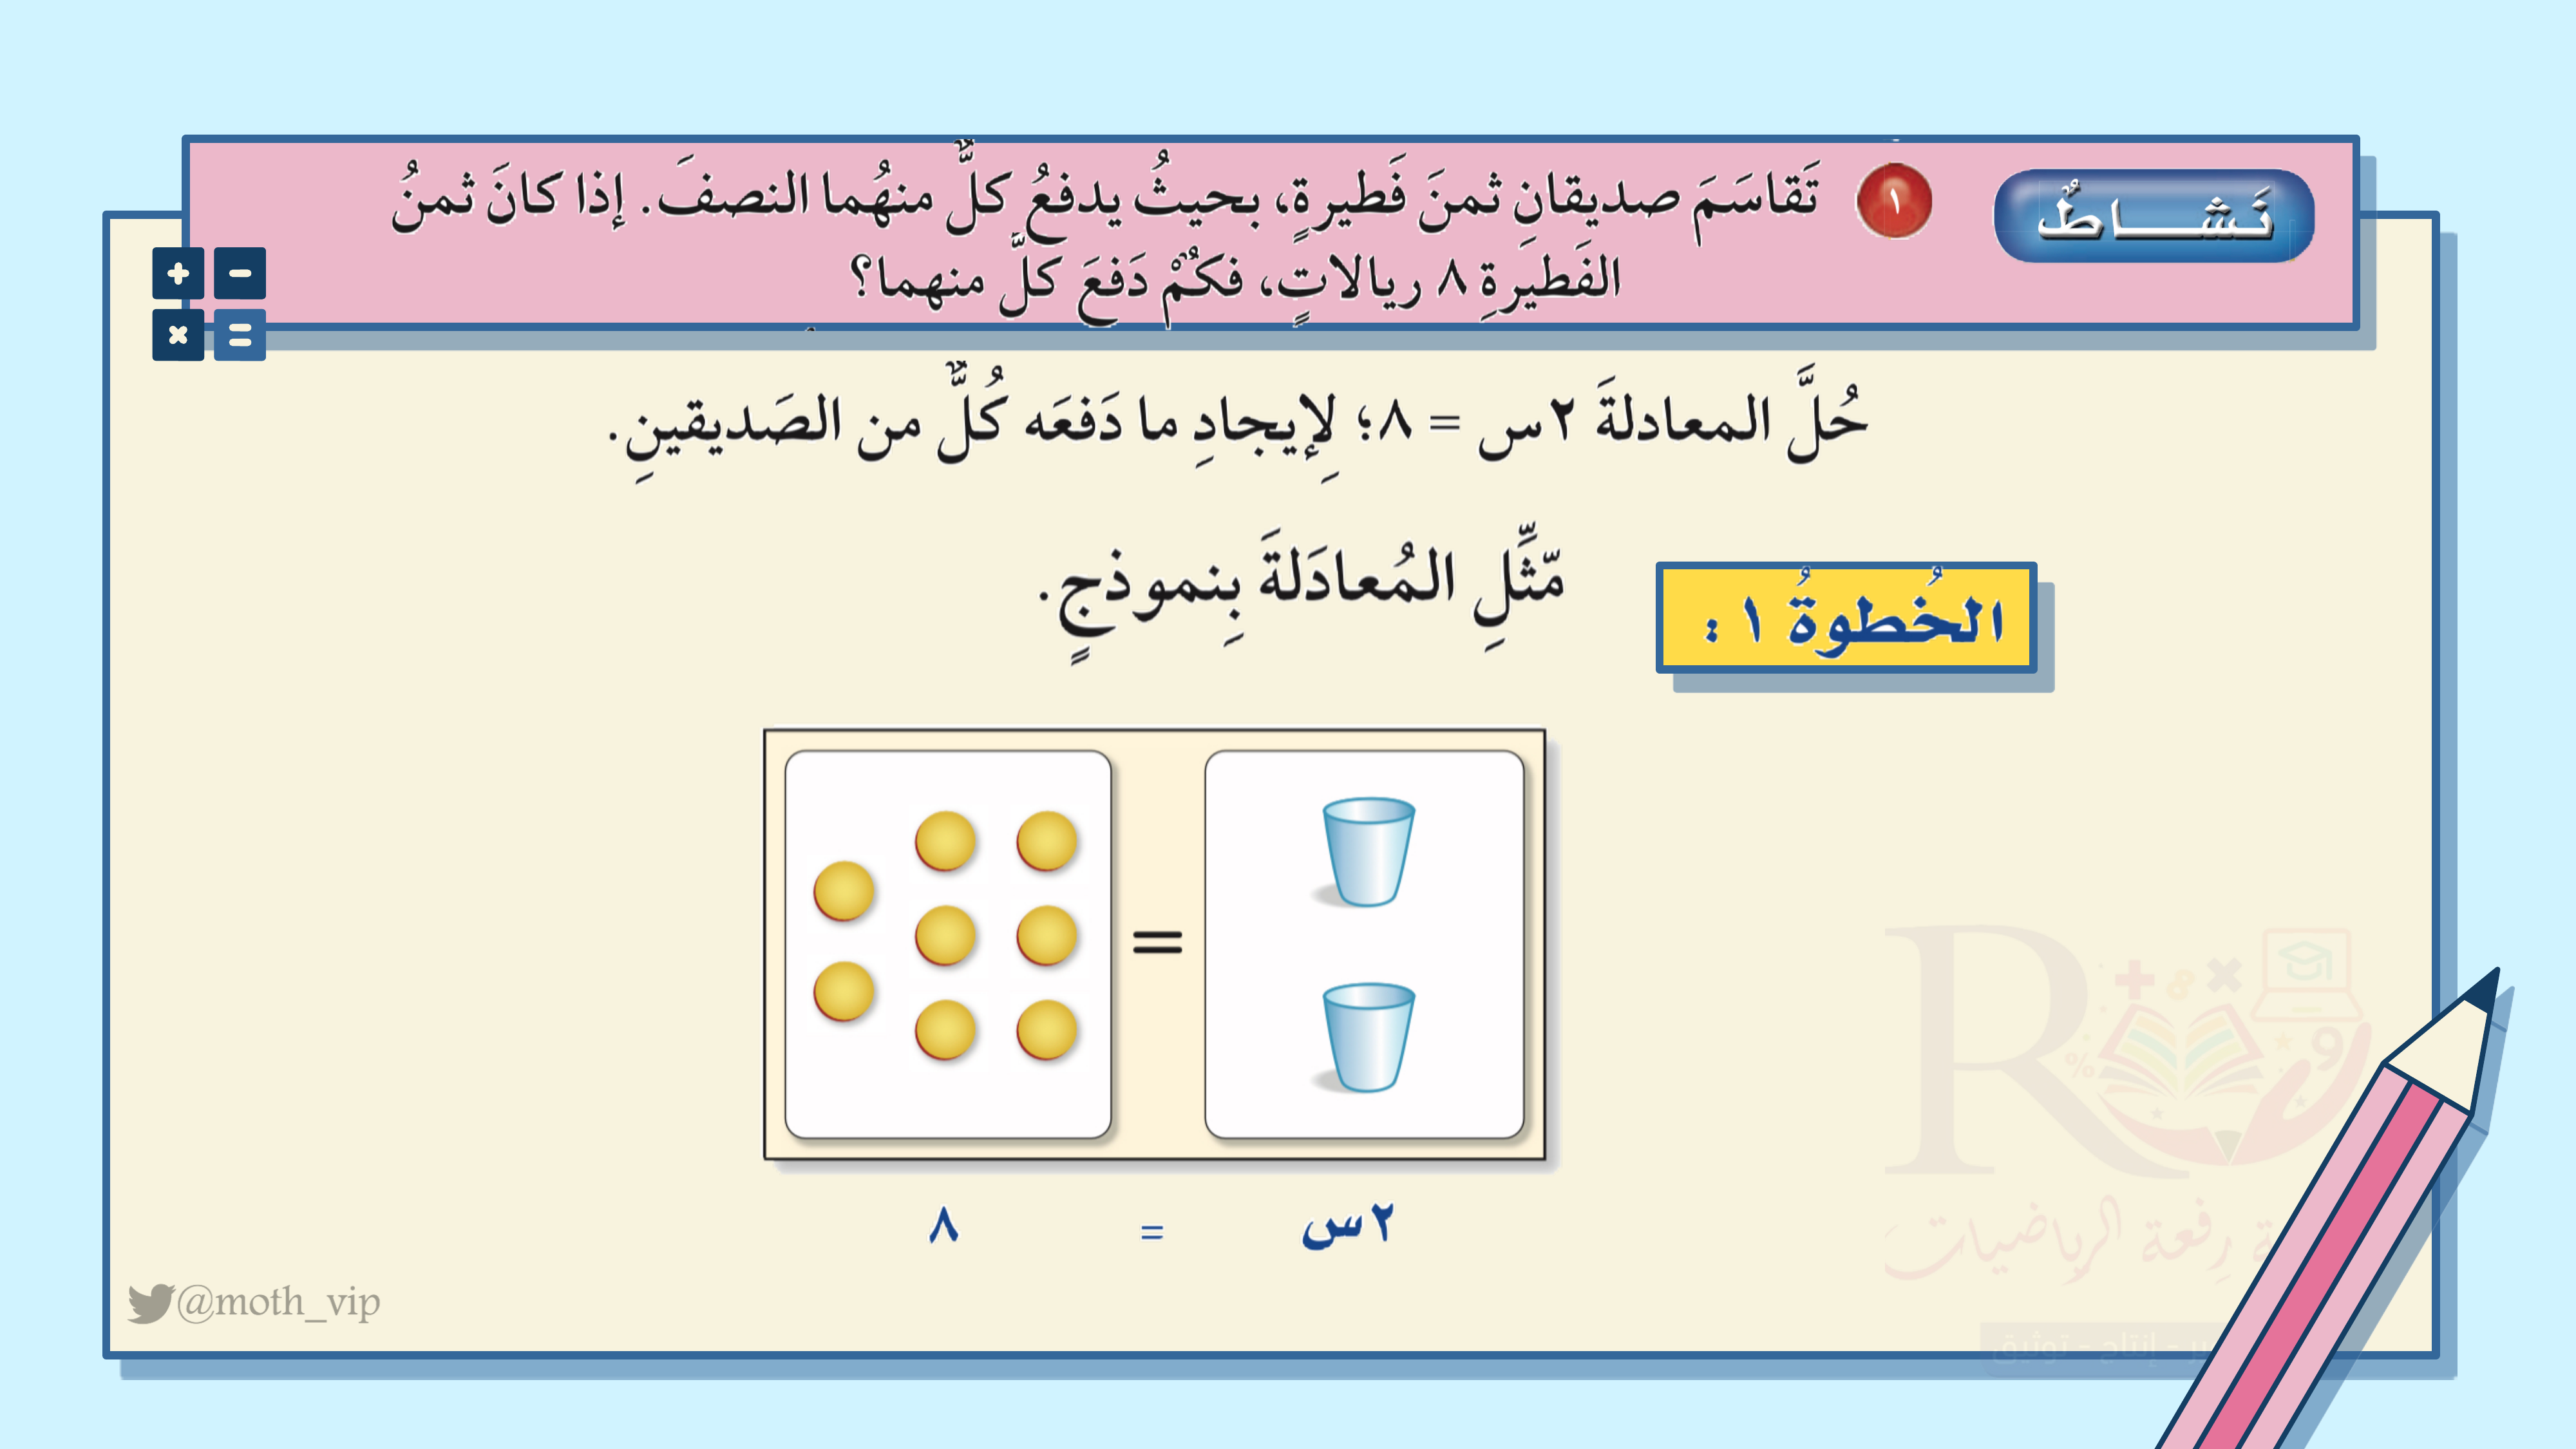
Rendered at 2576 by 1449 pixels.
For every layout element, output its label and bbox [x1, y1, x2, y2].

text_box [1911, 961, 2522, 1449]
picture [674, 518, 1626, 1289]
picture [370, 139, 1964, 331]
title [182, 135, 2360, 331]
picture [1980, 162, 2320, 276]
picture [568, 361, 1912, 511]
text_box [152, 247, 267, 361]
picture [1667, 540, 2034, 701]
